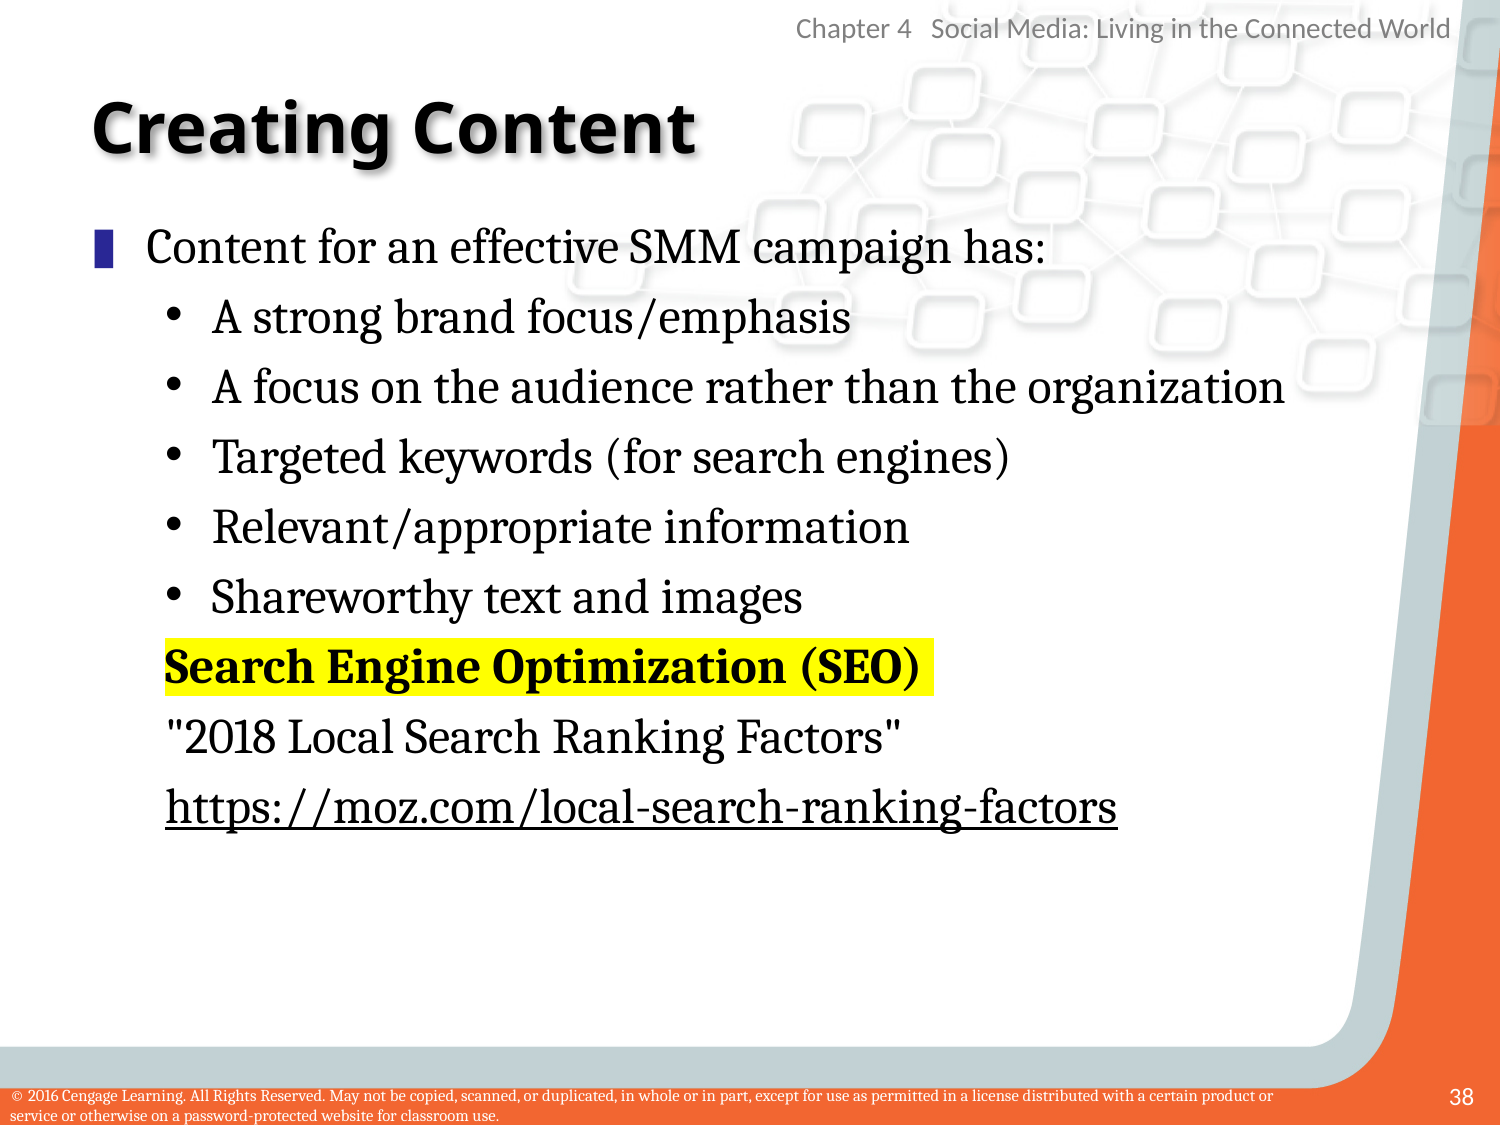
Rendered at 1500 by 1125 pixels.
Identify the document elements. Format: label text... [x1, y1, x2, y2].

title Creating Content [75, 45, 1425, 205]
list Content for an effective SMM campaign has: A strong brand focus/emphasis A focus on the audience rather than the organization Targeted keywords (for search engines) Relevant/appropriate information Shareworthy text and images Search Engine Optimization (SEO) "2018 Local Search Ranking Factors" https://moz.com/local-search-ranking-factors [74, 205, 1426, 980]
picture [0, 0, 1500, 1125]
slide_number 38 [1139, 1065, 1490, 1125]
